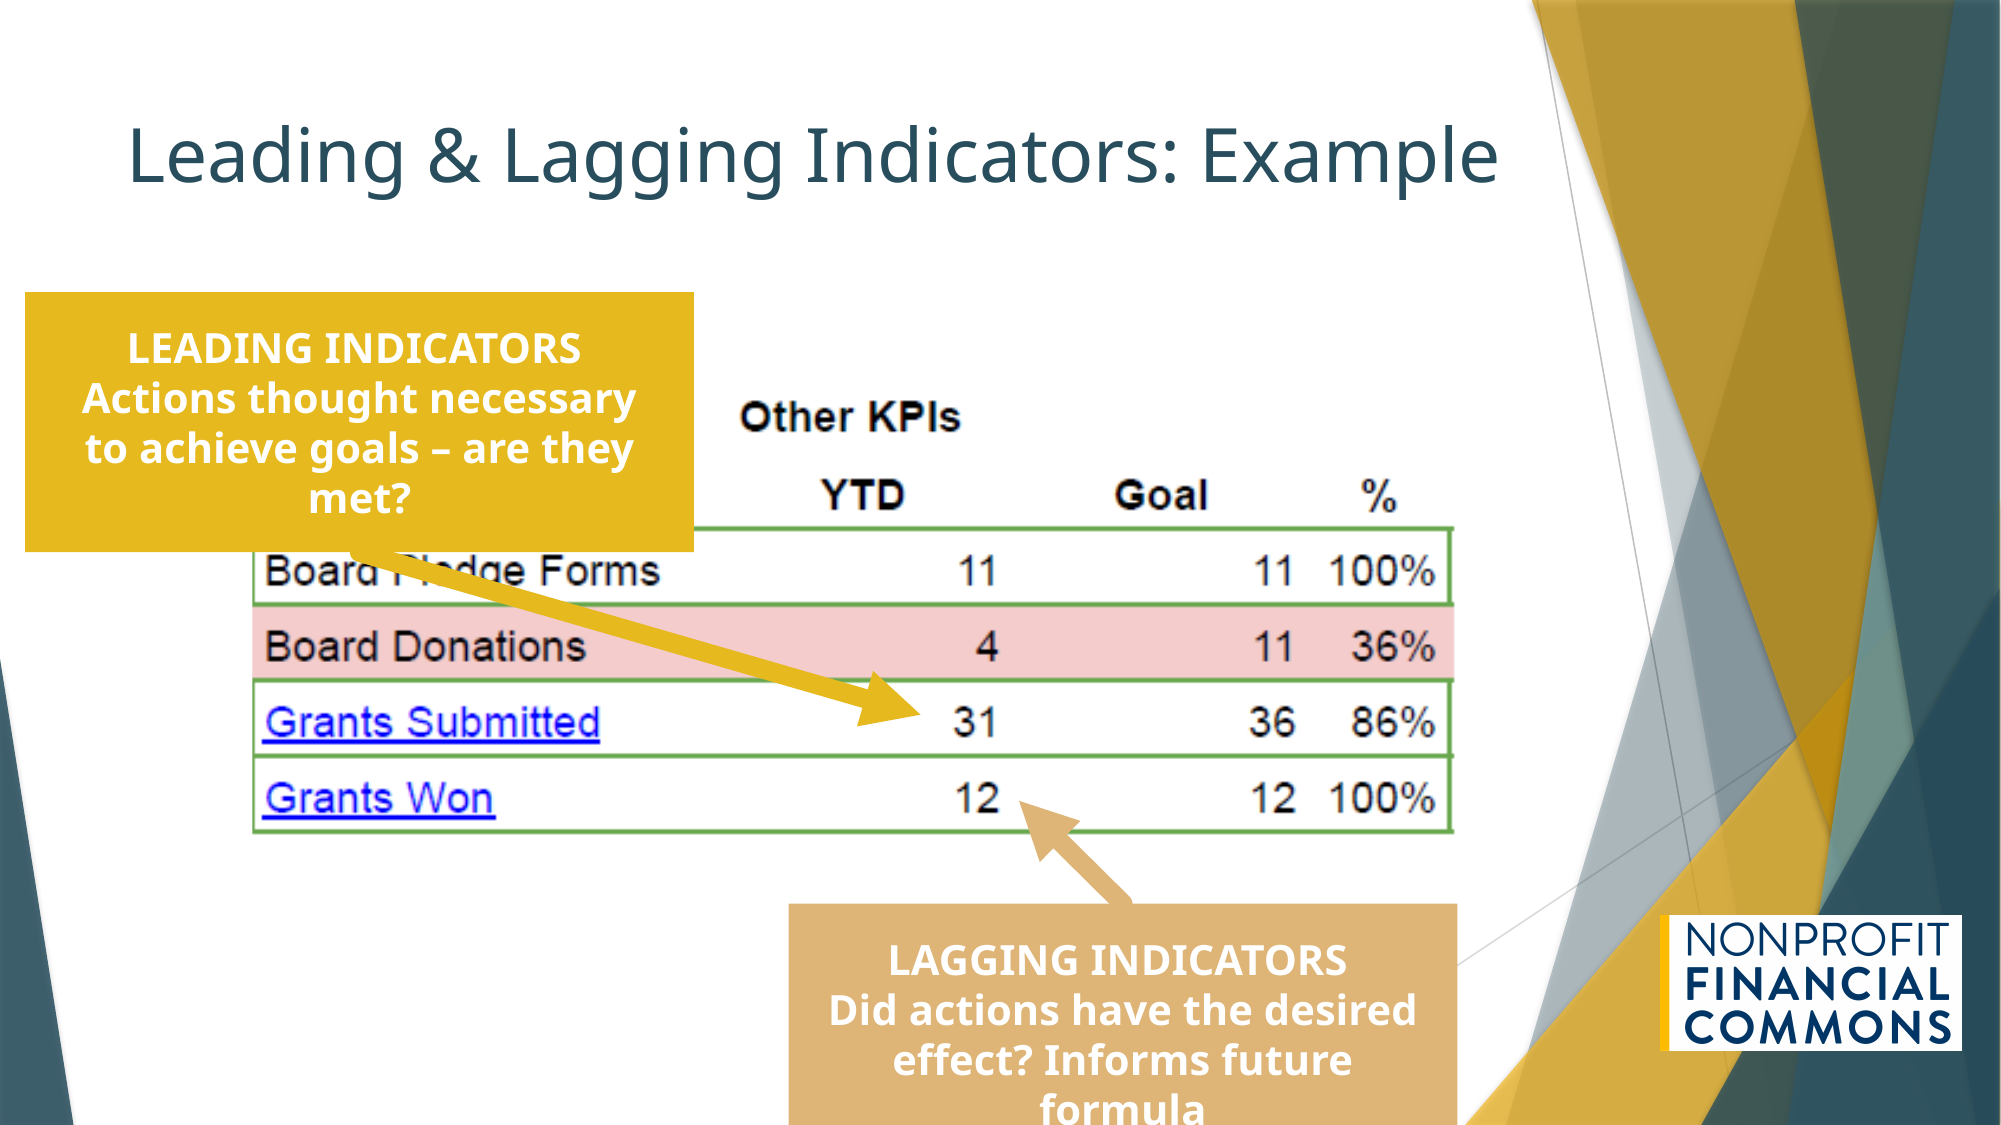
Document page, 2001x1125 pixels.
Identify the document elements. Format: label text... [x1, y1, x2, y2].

text_box LAGGING INDICATORS Did actions have the desired effect? Informs future formula [788, 903, 1458, 1125]
text_box LEADING INDICATORS Actions thought necessary to achieve goals – are they met? [25, 292, 694, 553]
picture [251, 314, 1567, 871]
picture [1660, 915, 1962, 1051]
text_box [1018, 800, 1124, 905]
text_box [358, 503, 921, 716]
title Leading & Lagging Indicators: Example [111, 99, 1522, 313]
